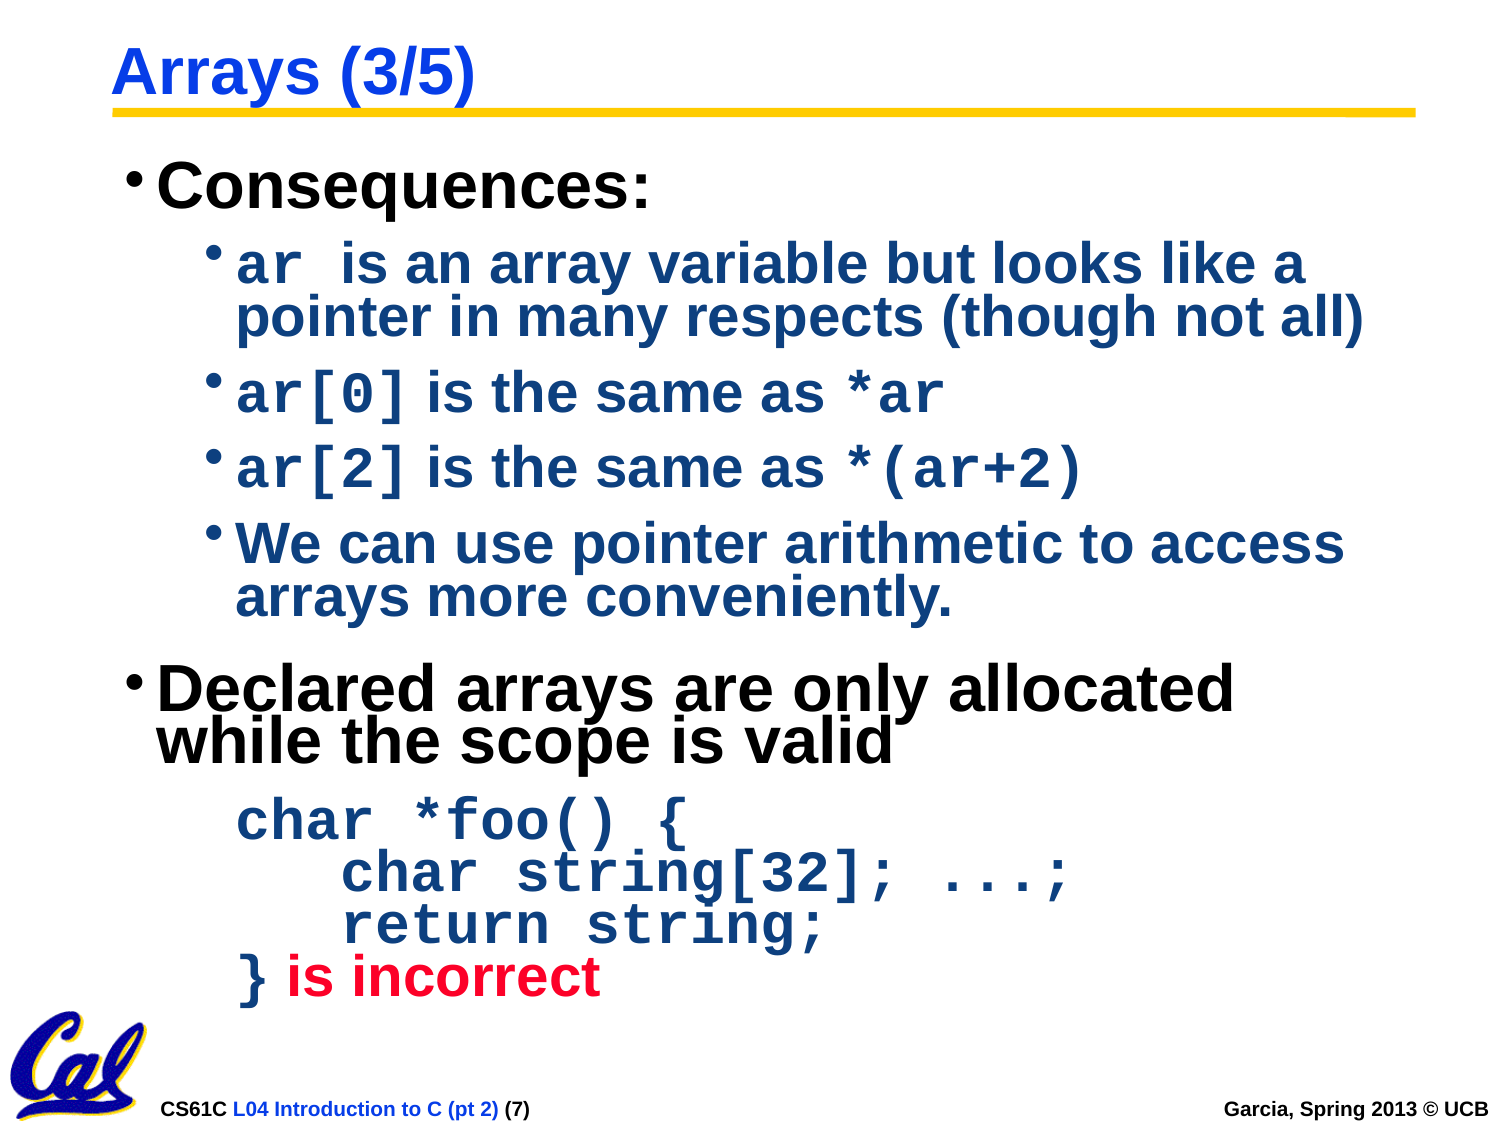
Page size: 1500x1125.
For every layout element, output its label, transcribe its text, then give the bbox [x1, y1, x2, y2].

picture [10, 1011, 150, 1121]
list Consequences: ar is an array variable but looks like a pointer in many respects (though not all) ar[0] is the same as *ar ar[2] is the same as *(ar+2) We can use pointer arithmetic to access arrays more conveniently. Declared arrays are only allocated while the scope is valid char *foo() { char string[32]; ...; return string; } is incorrect [111, 161, 1401, 1056]
title Arrays (3/5) [99, 34, 489, 113]
